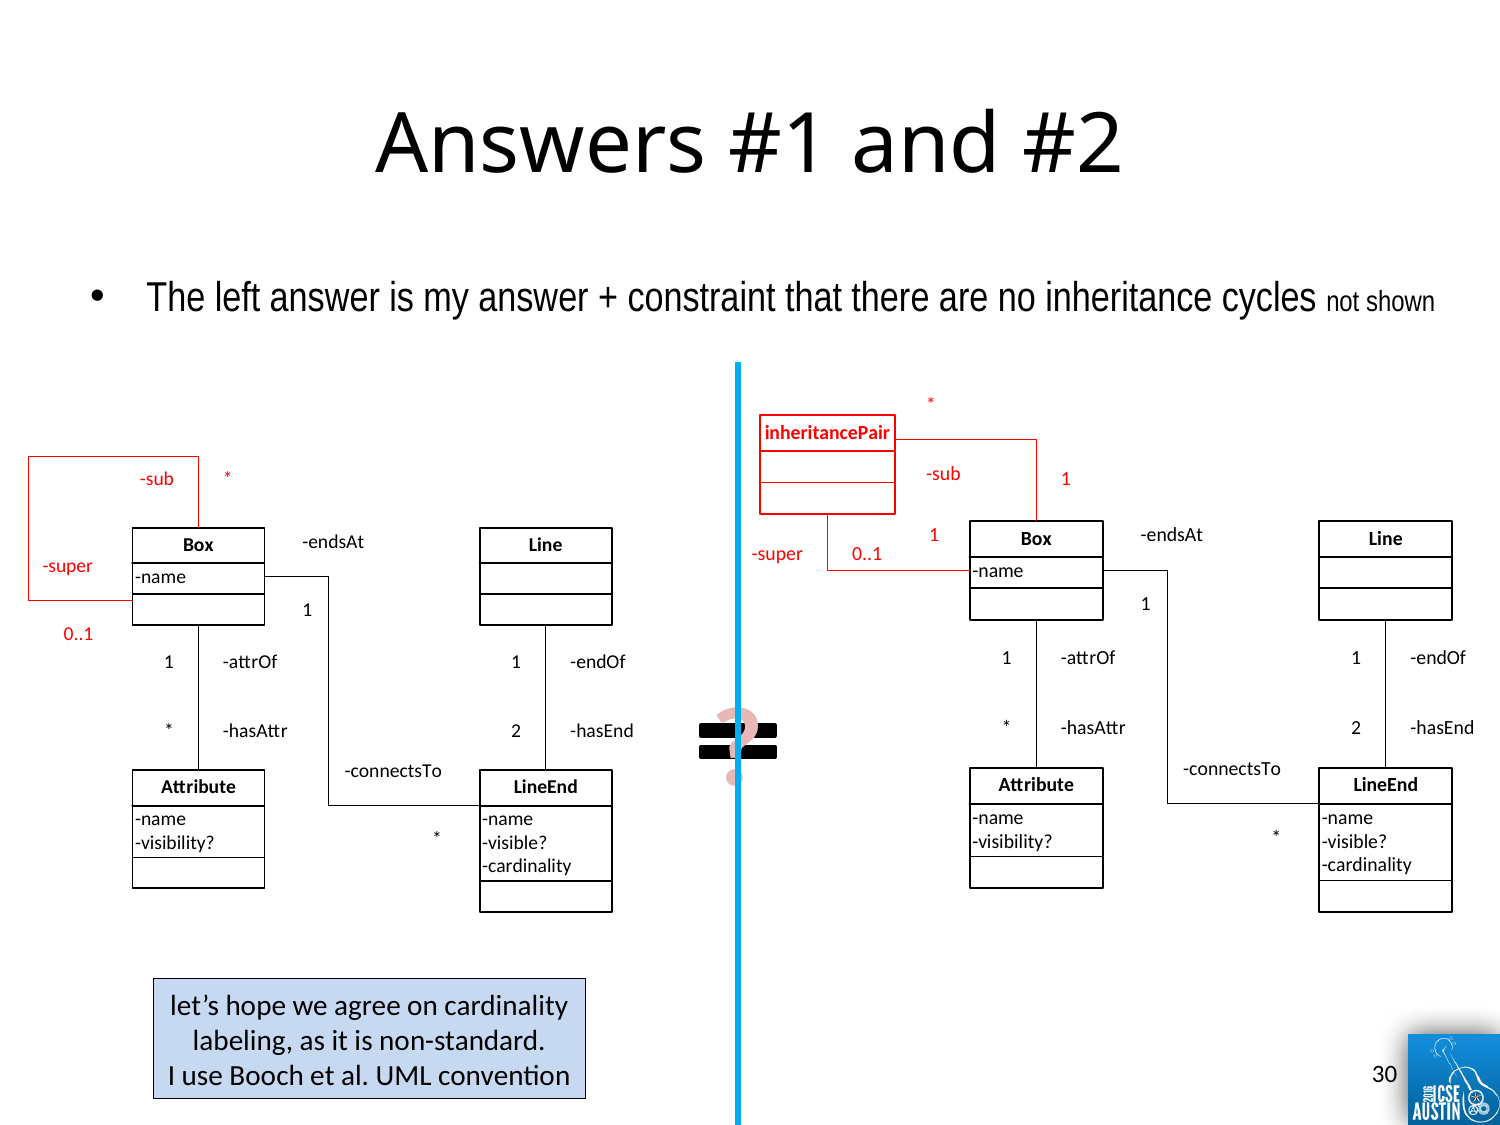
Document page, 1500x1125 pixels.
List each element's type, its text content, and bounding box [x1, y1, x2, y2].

picture [748, 387, 1478, 916]
picture [24, 452, 637, 916]
slide_number 30 [1074, 1042, 1413, 1103]
title Answers #1 and #2 [75, 45, 1425, 233]
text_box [687, 665, 733, 818]
picture [1408, 1034, 1500, 1125]
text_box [743, 665, 789, 818]
text_box let’s hope we agree on cardinality labeling, as it is non-standard. I use Booch et al. UML convention [153, 978, 586, 1099]
list The left answer is my answer + constraint that there are no inheritance cycles not shown [75, 262, 1478, 388]
